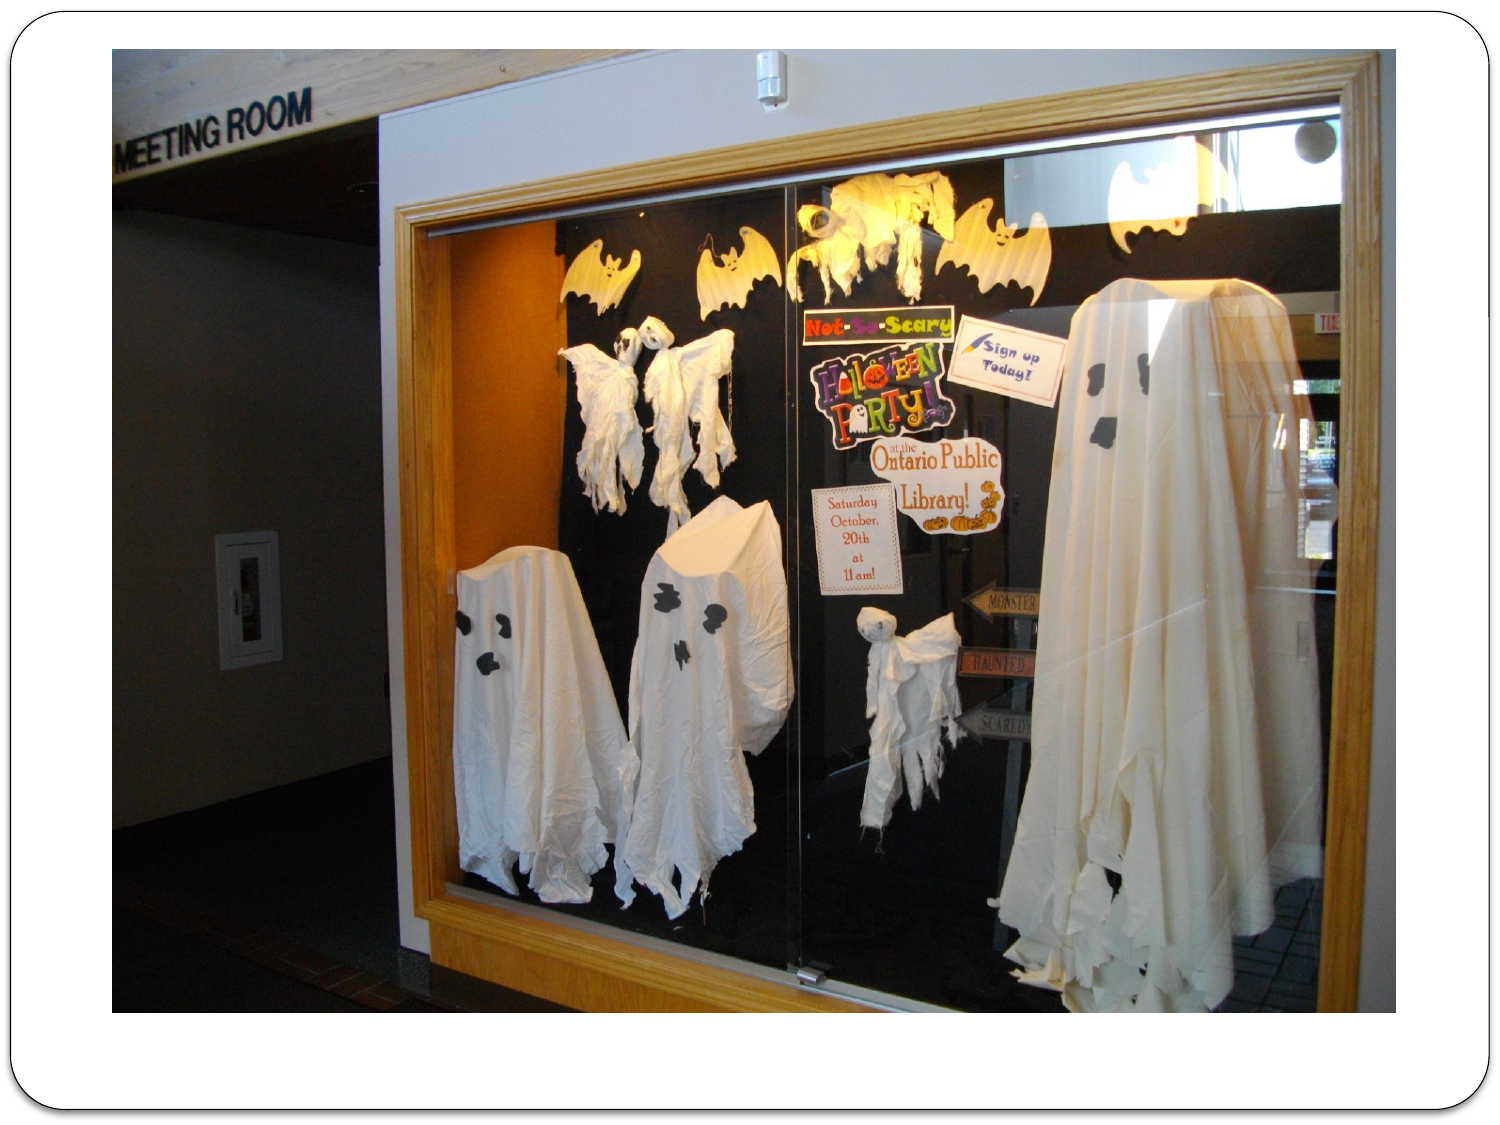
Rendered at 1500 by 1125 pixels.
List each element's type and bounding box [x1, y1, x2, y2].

picture [112, 49, 1397, 1013]
